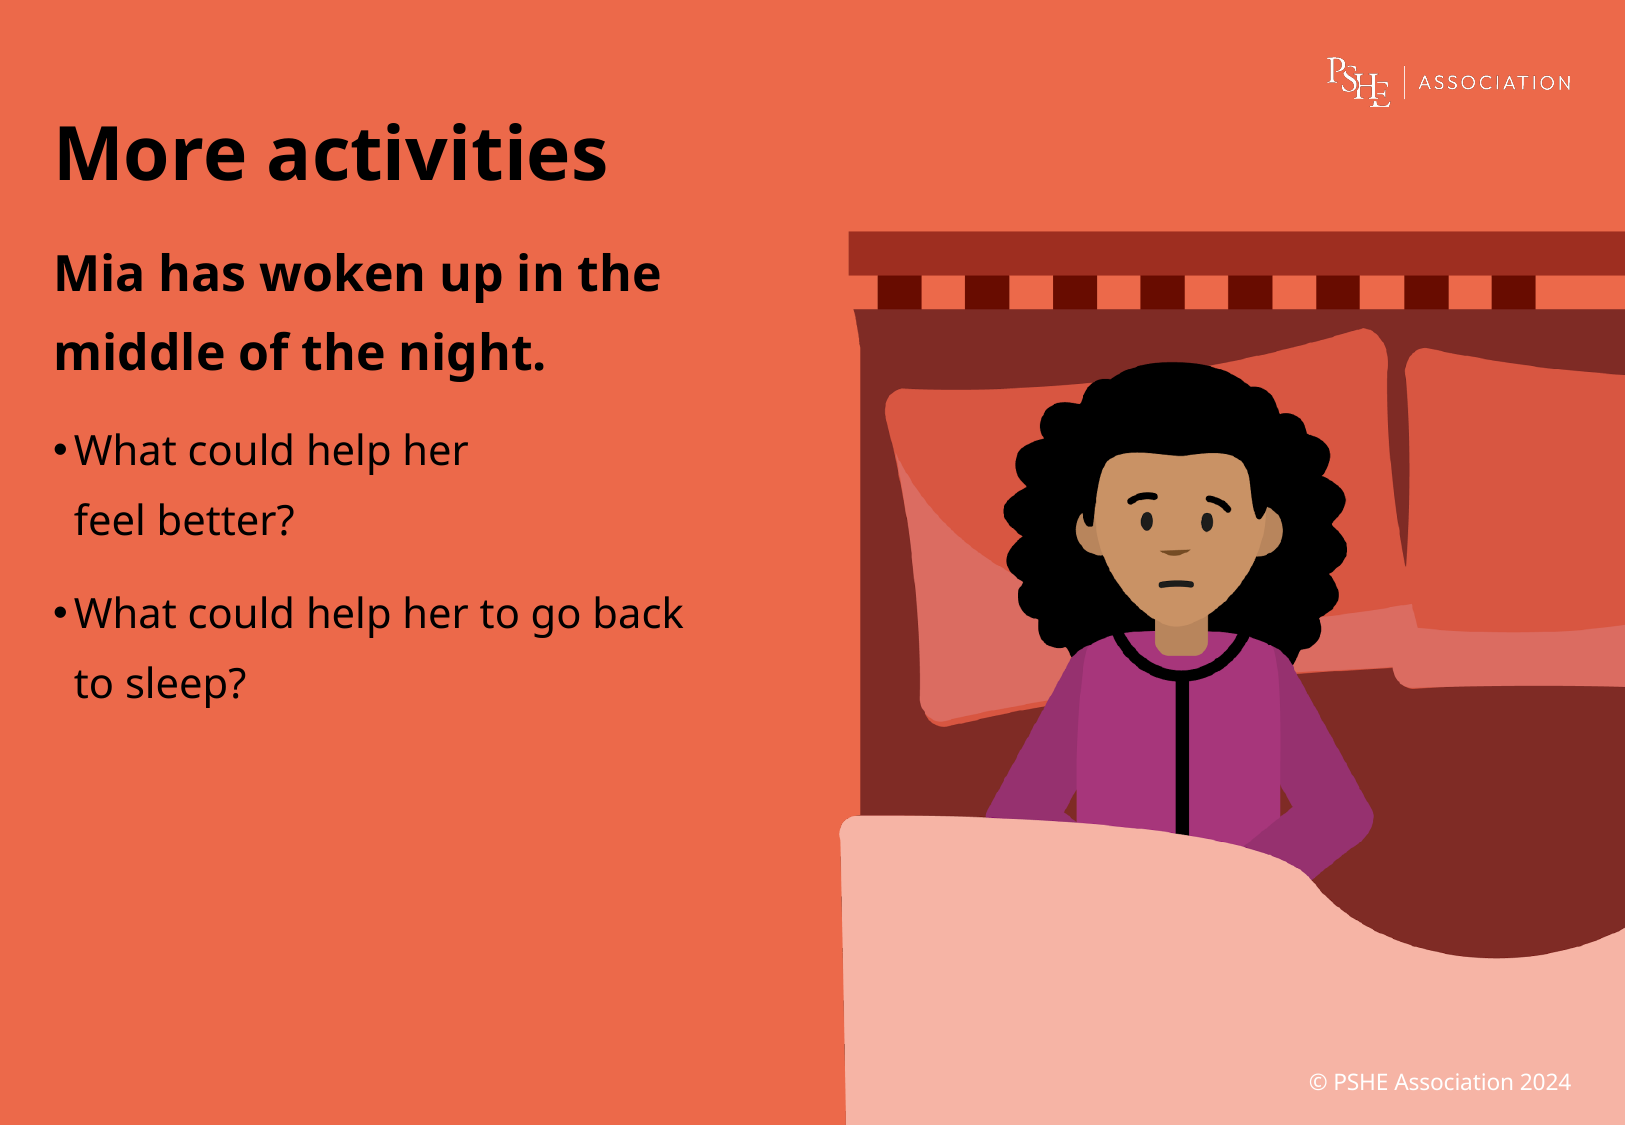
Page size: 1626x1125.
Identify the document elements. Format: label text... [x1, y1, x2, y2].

picture [1327, 57, 1570, 107]
title More activities [38, 89, 839, 204]
list Mia has woken up in the middle of the night. What could help her feel better? What could help her to go back to sleep? [38, 213, 711, 931]
picture [838, 231, 1625, 1125]
